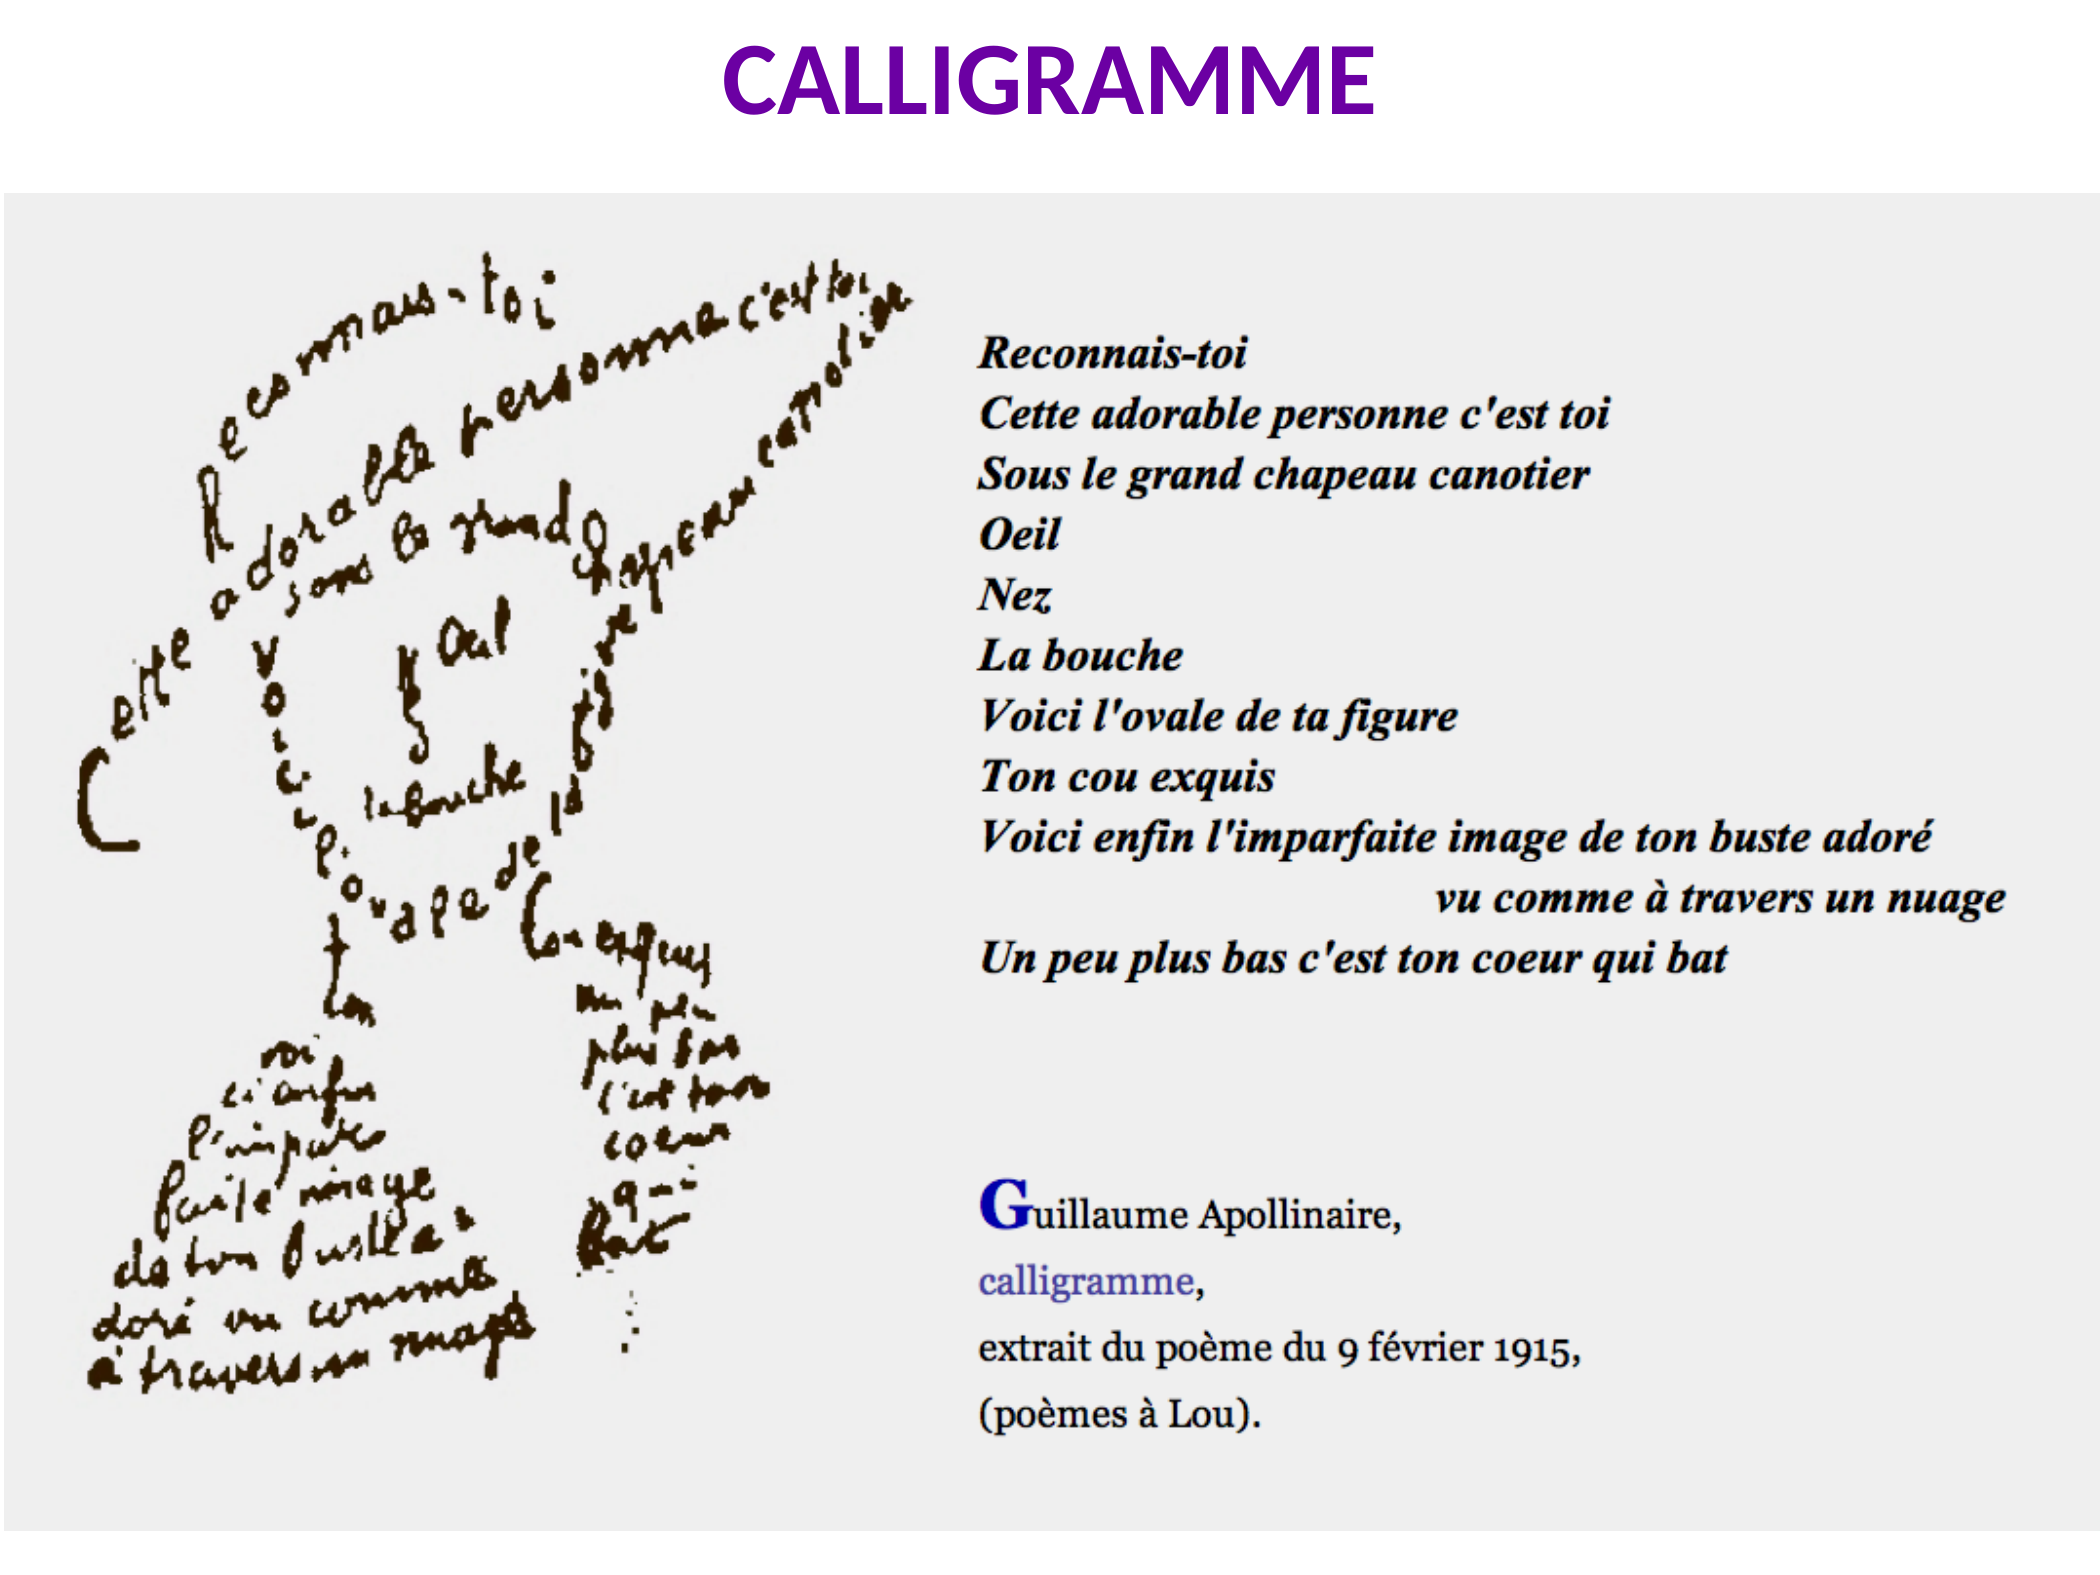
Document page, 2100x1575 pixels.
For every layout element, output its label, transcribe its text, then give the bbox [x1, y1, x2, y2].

text_box calligramme [701, 0, 1399, 146]
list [4, 161, 2100, 1575]
